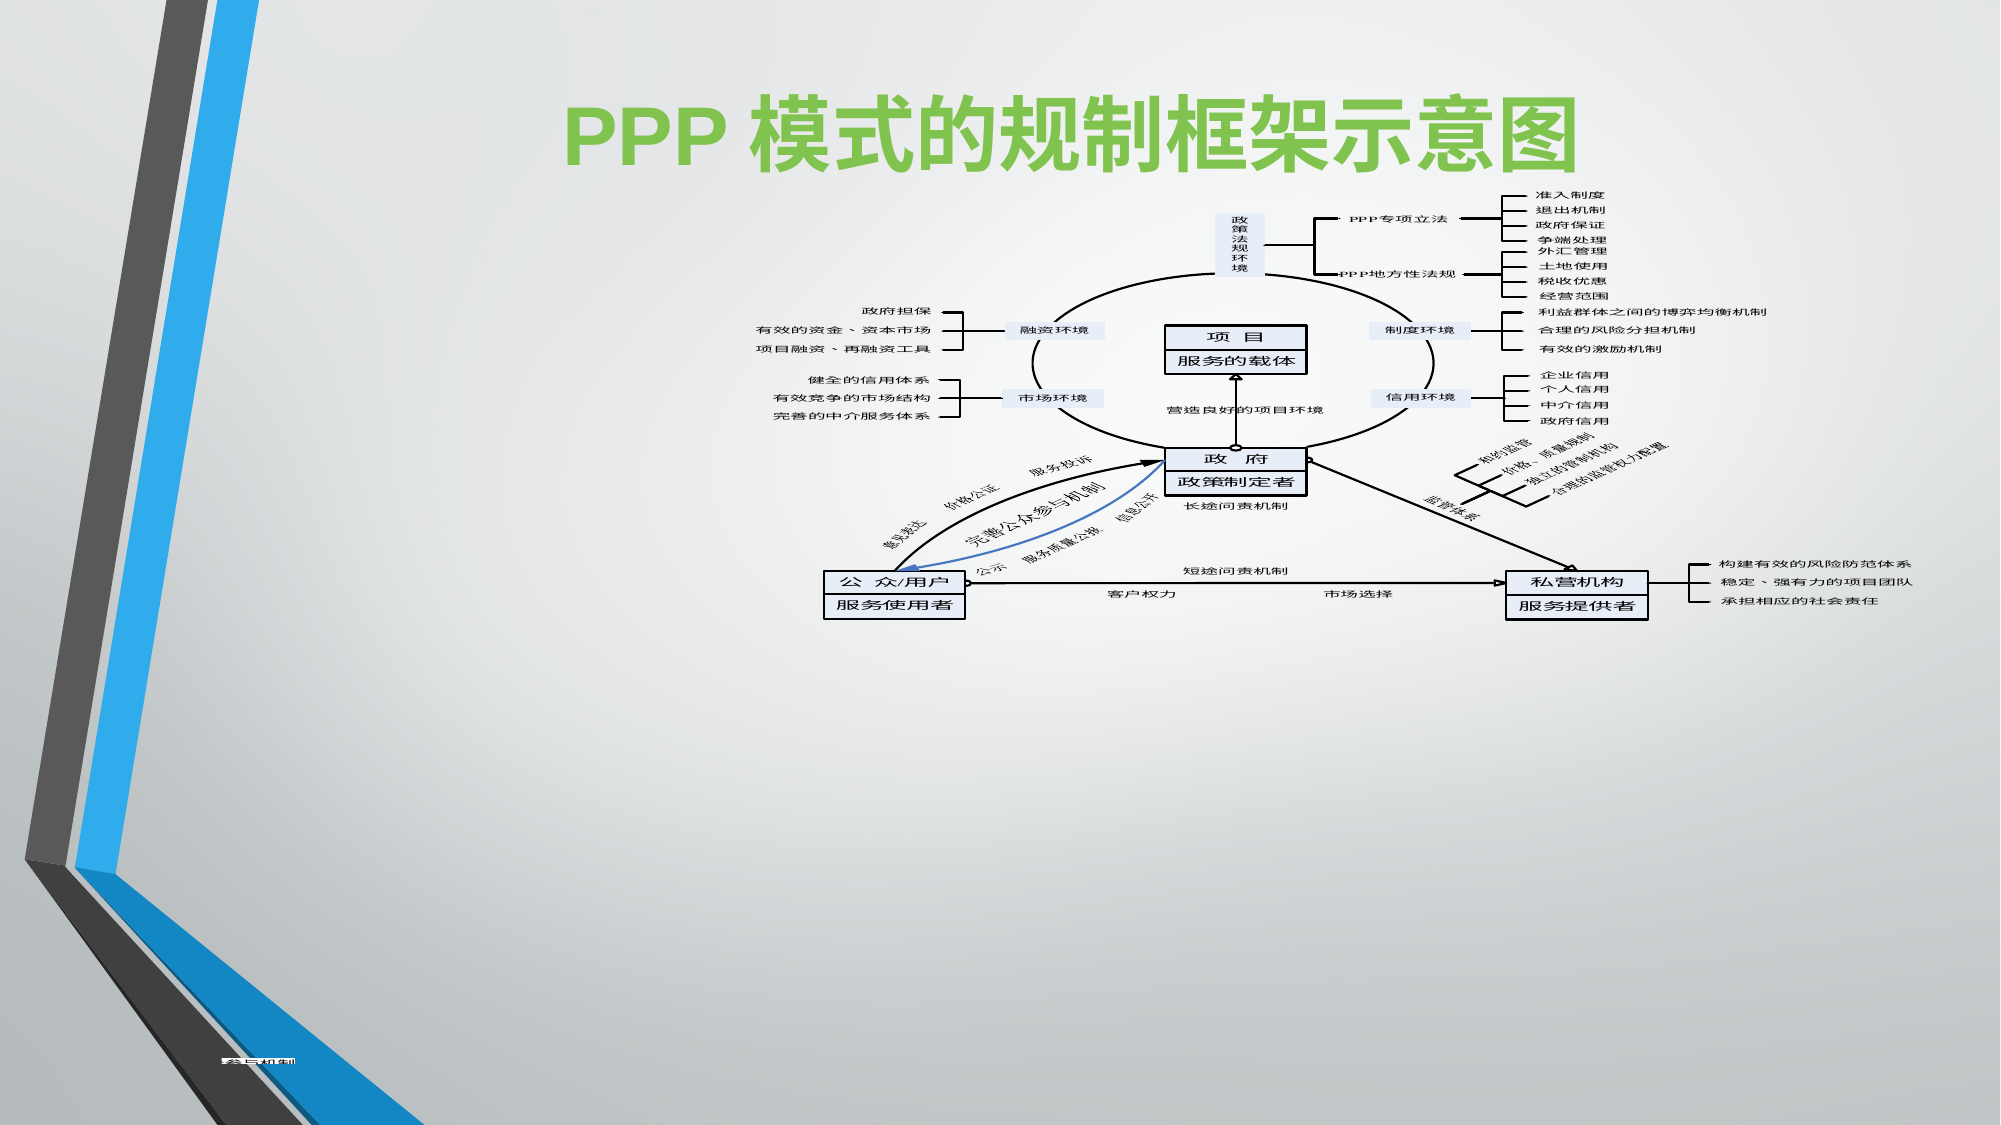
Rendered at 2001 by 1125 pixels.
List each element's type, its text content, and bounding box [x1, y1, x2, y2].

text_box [221, 187, 1938, 1064]
title PPP模式的规制框架示意图 [250, 0, 1894, 187]
